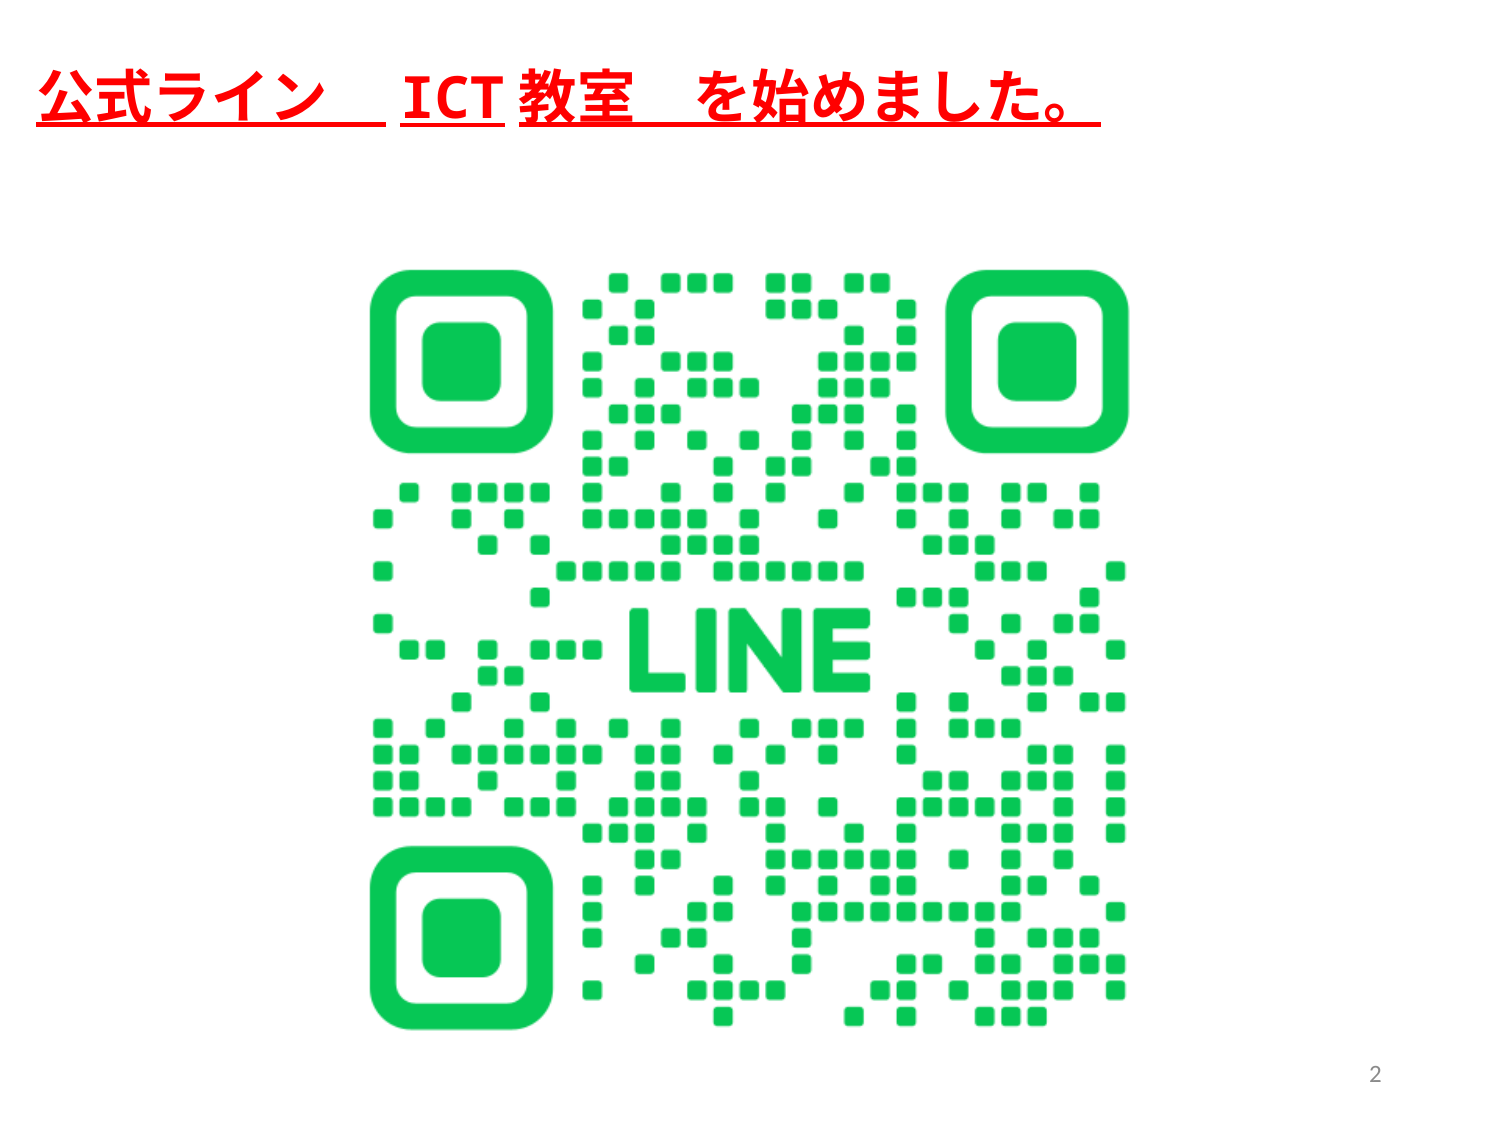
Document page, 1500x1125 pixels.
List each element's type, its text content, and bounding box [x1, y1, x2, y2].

text_box 公式ライン ICT教室 を始めました。 [21, 52, 1117, 138]
slide_number 2 [1059, 1042, 1397, 1103]
picture [328, 228, 1172, 1073]
